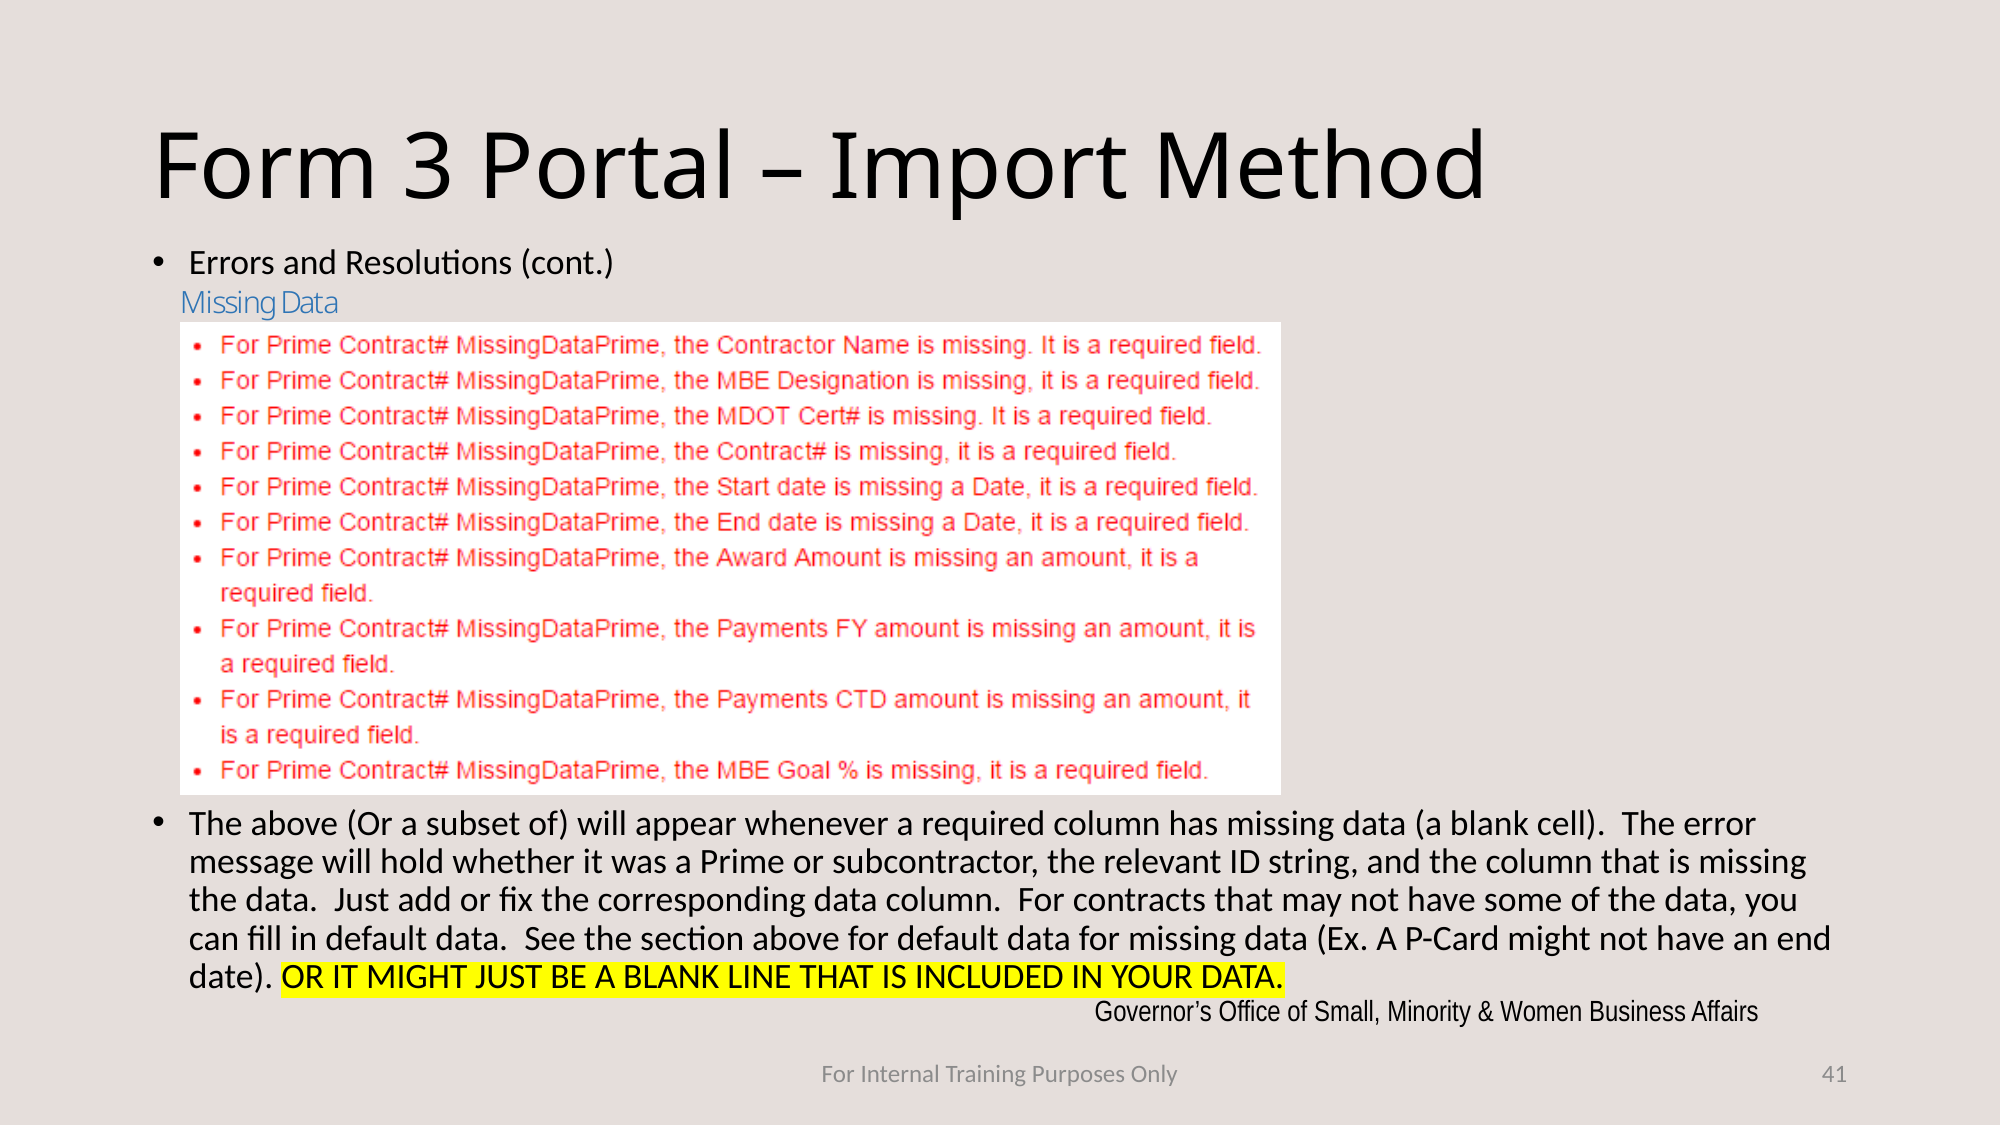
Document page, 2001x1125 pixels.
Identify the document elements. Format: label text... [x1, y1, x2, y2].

footer For Internal Training Purposes Only [662, 1042, 1338, 1103]
title Form 3 Portal – Import Method [137, 59, 1863, 236]
slide_number 41 [1412, 1042, 1863, 1103]
list Errors and Resolutions (cont.) The above (Or a subset of) will appear whenever a required column has missing data (a blank cell). The error message will hold whether it was a Prime or subcontractor, the relevant ID string, and the column that is missing the data. Just add or fix the corresponding data column. For contracts that may not have some of the data, you can fill in default data. See the section above for default data for missing data (Ex. A P-Card might not have an end date). OR IT MIGHT JUST BE A BLANK LINE THAT IS INCLUDED IN YOUR DATA. [137, 236, 1863, 1014]
text_box Governor’s Office of Small, Minority & Women Business Affairs [1079, 984, 1787, 1035]
picture [179, 284, 1388, 803]
